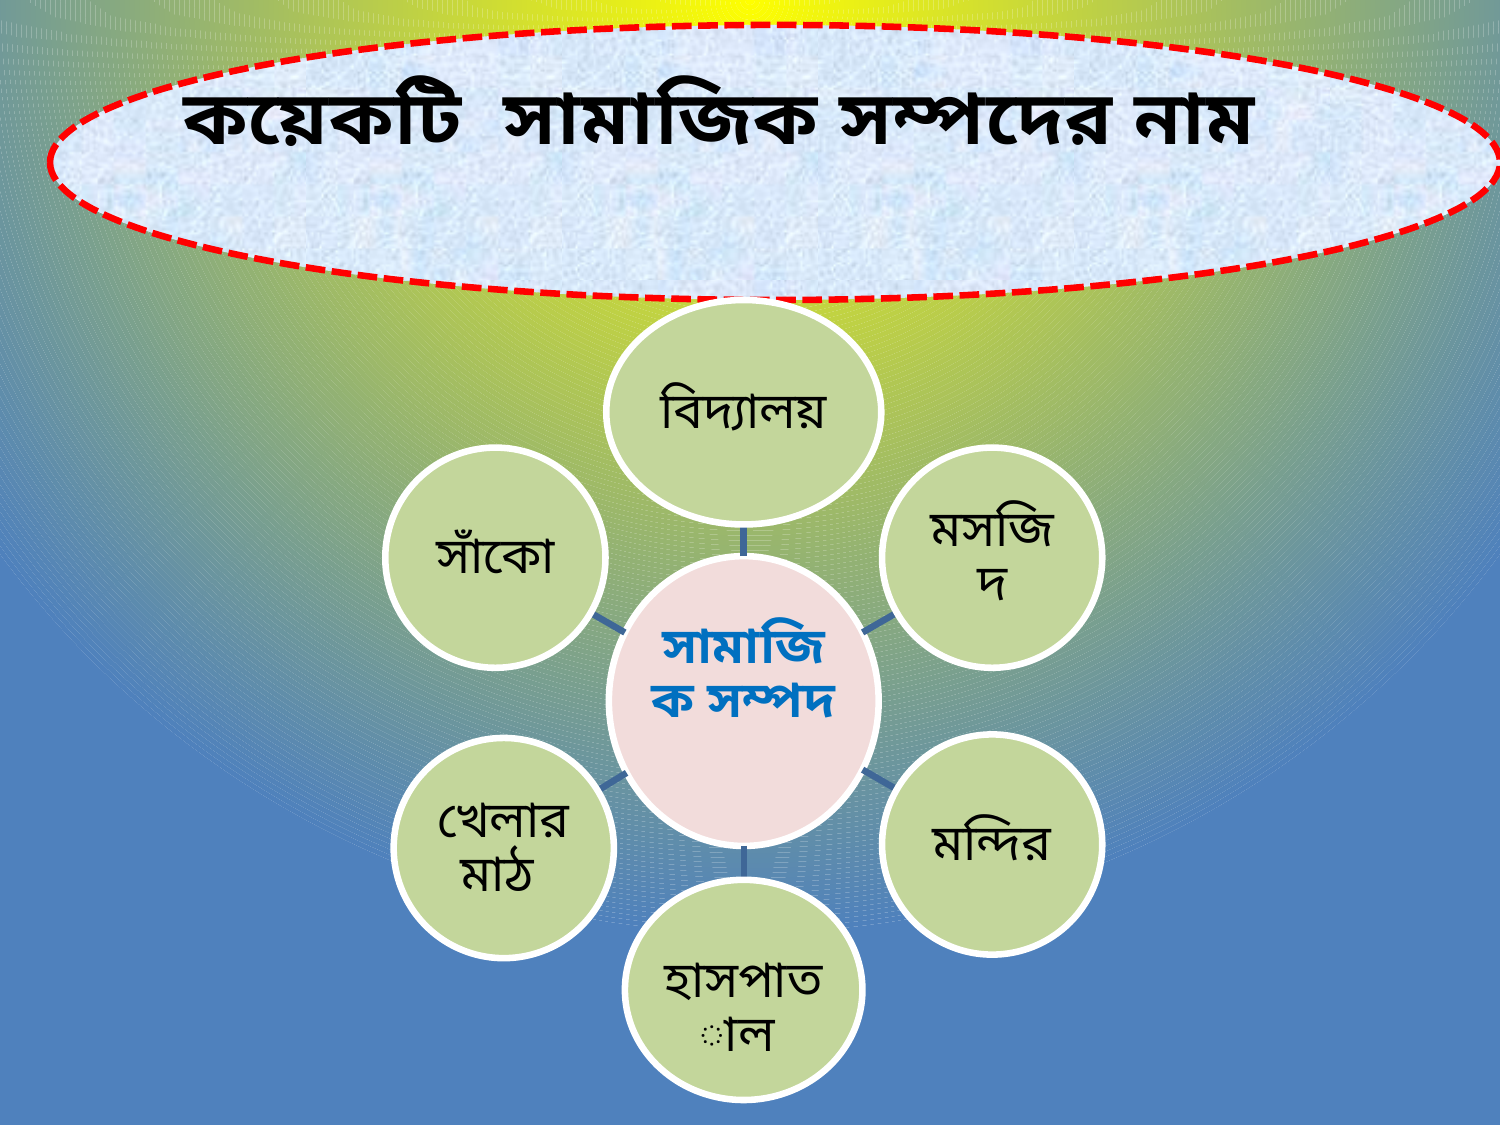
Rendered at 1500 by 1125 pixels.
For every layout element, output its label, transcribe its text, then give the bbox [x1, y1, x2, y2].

text_box কয়েকটি সামাজিক সম্পদের নাম [87, 62, 1413, 168]
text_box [111, 299, 1376, 1101]
text_box [279, 21, 1271, 62]
text_box [46, 93, 1500, 297]
